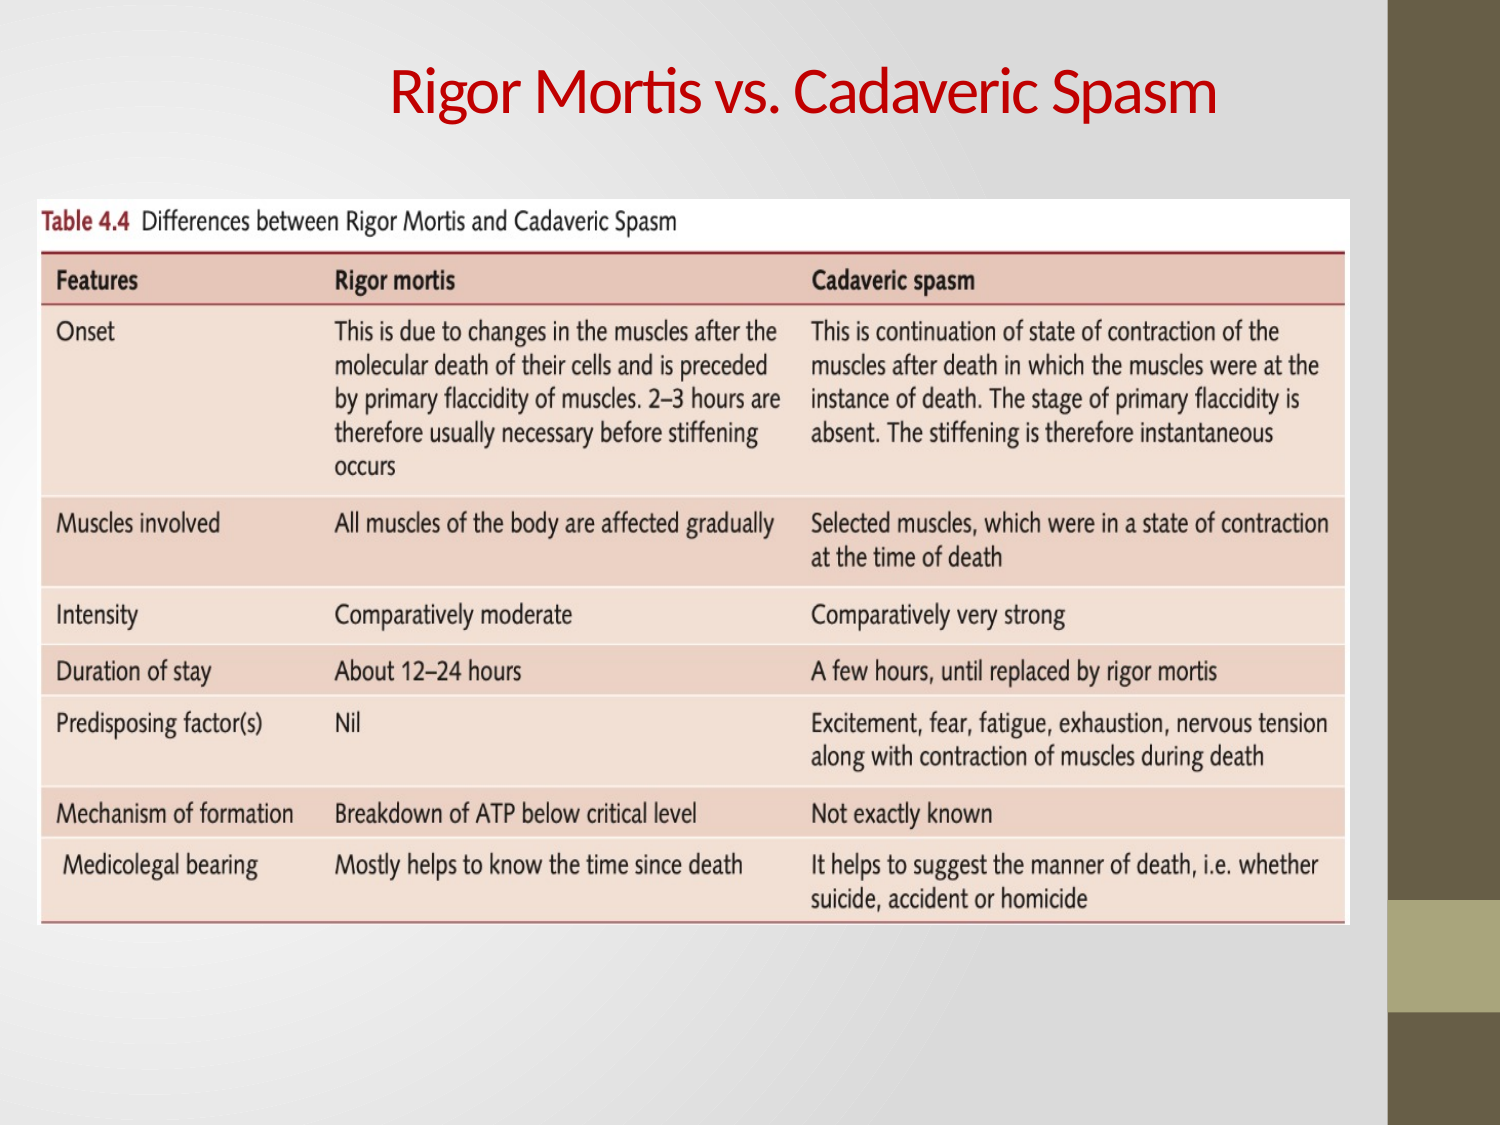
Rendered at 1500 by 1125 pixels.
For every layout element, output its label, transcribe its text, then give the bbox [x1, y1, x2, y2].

title Rigor Mortis vs. Cadaveric Spasm [104, 24, 1500, 150]
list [36, 199, 1351, 926]
